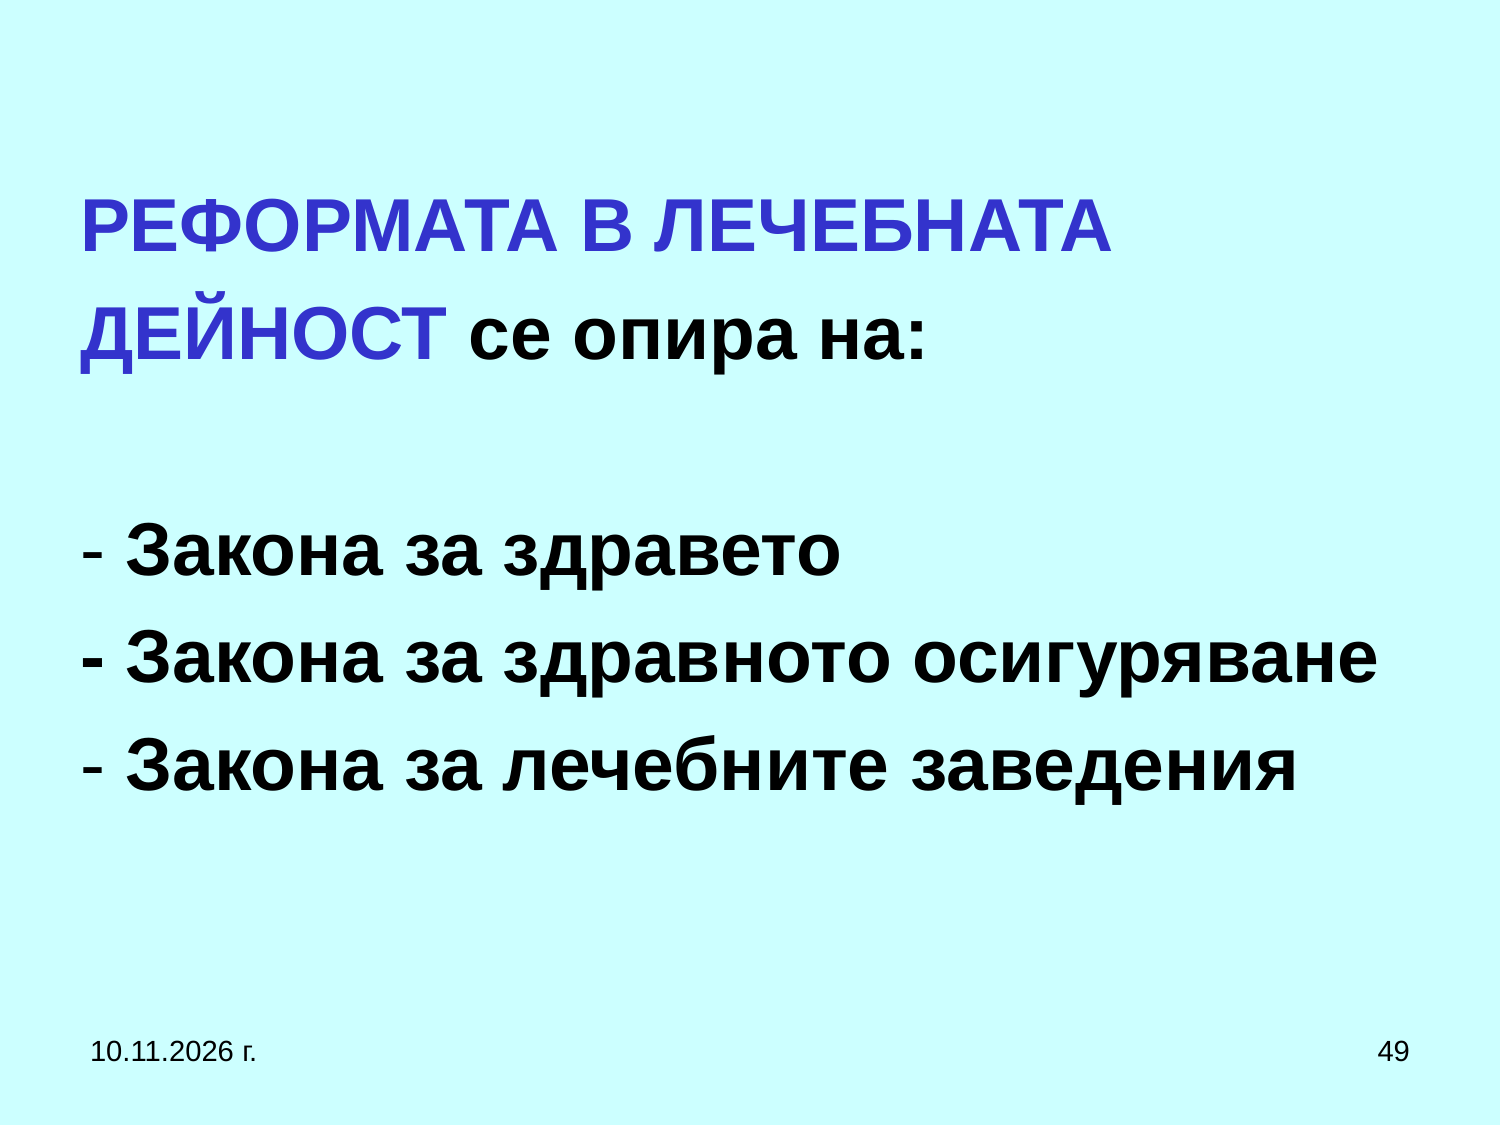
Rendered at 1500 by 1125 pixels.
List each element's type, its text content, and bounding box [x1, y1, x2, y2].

slide_number 49 [1074, 1024, 1425, 1103]
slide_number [75, 1024, 425, 1103]
title РЕФОРМАТА В ЛЕЧЕБНАТА ДЕЙНОСТ се опира на: - Закона за здравето - Закона за здравното осигуряване - Закона за лечебните заведения [64, 78, 1459, 976]
